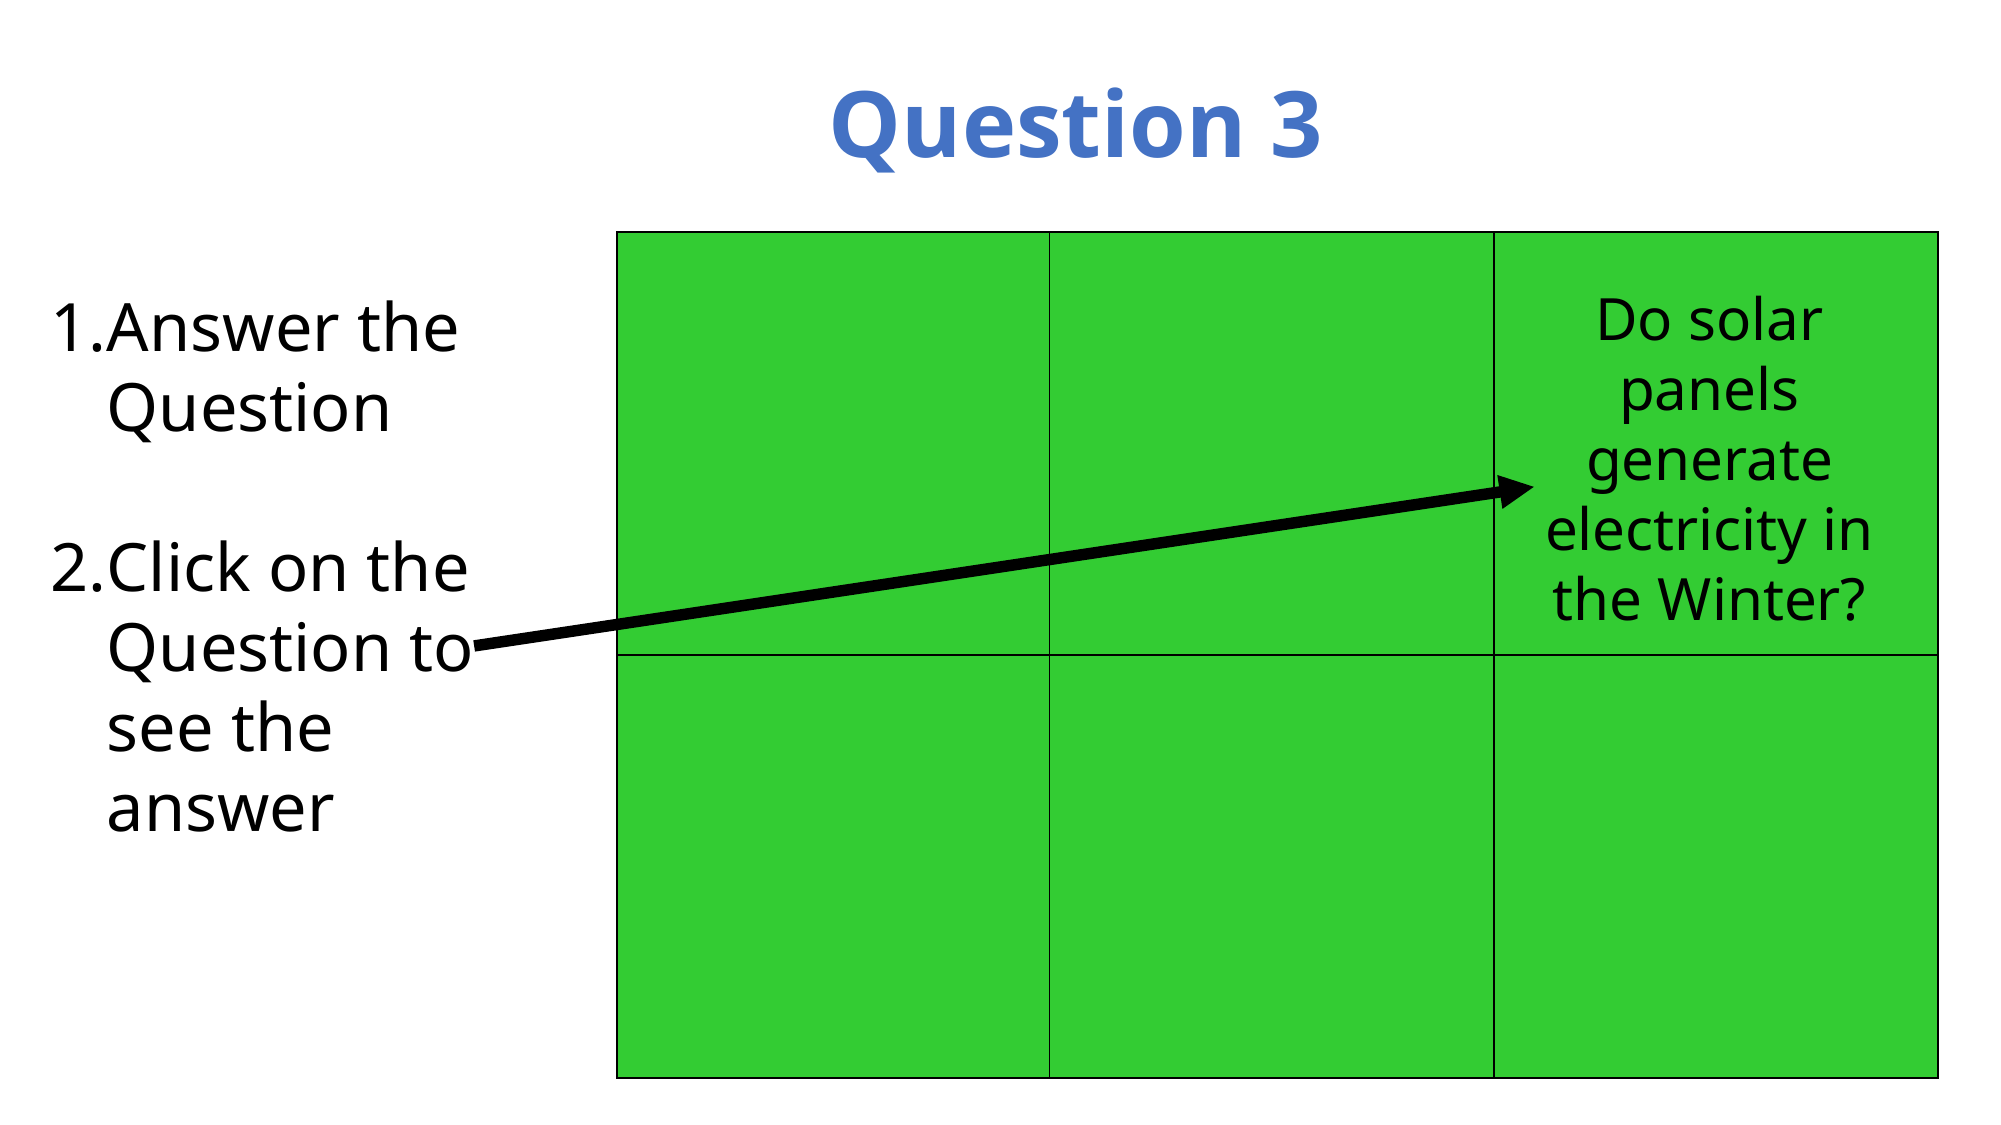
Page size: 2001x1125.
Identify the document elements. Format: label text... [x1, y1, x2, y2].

table_header [1495, 233, 1937, 654]
table_header [618, 233, 1049, 486]
text_box Do solar panels generate electricity in the Winter? [1510, 274, 1909, 640]
table_header [618, 646, 1049, 654]
table_header [1050, 646, 1493, 654]
table_header [1050, 233, 1493, 486]
table_cell [1050, 656, 1493, 1077]
text_box Answer the Question Click on the Question to see the answer [35, 277, 549, 852]
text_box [474, 486, 1534, 646]
table_cell [618, 656, 1049, 1077]
table_cell [1495, 656, 1937, 1077]
title Question 3 [213, 40, 1939, 214]
